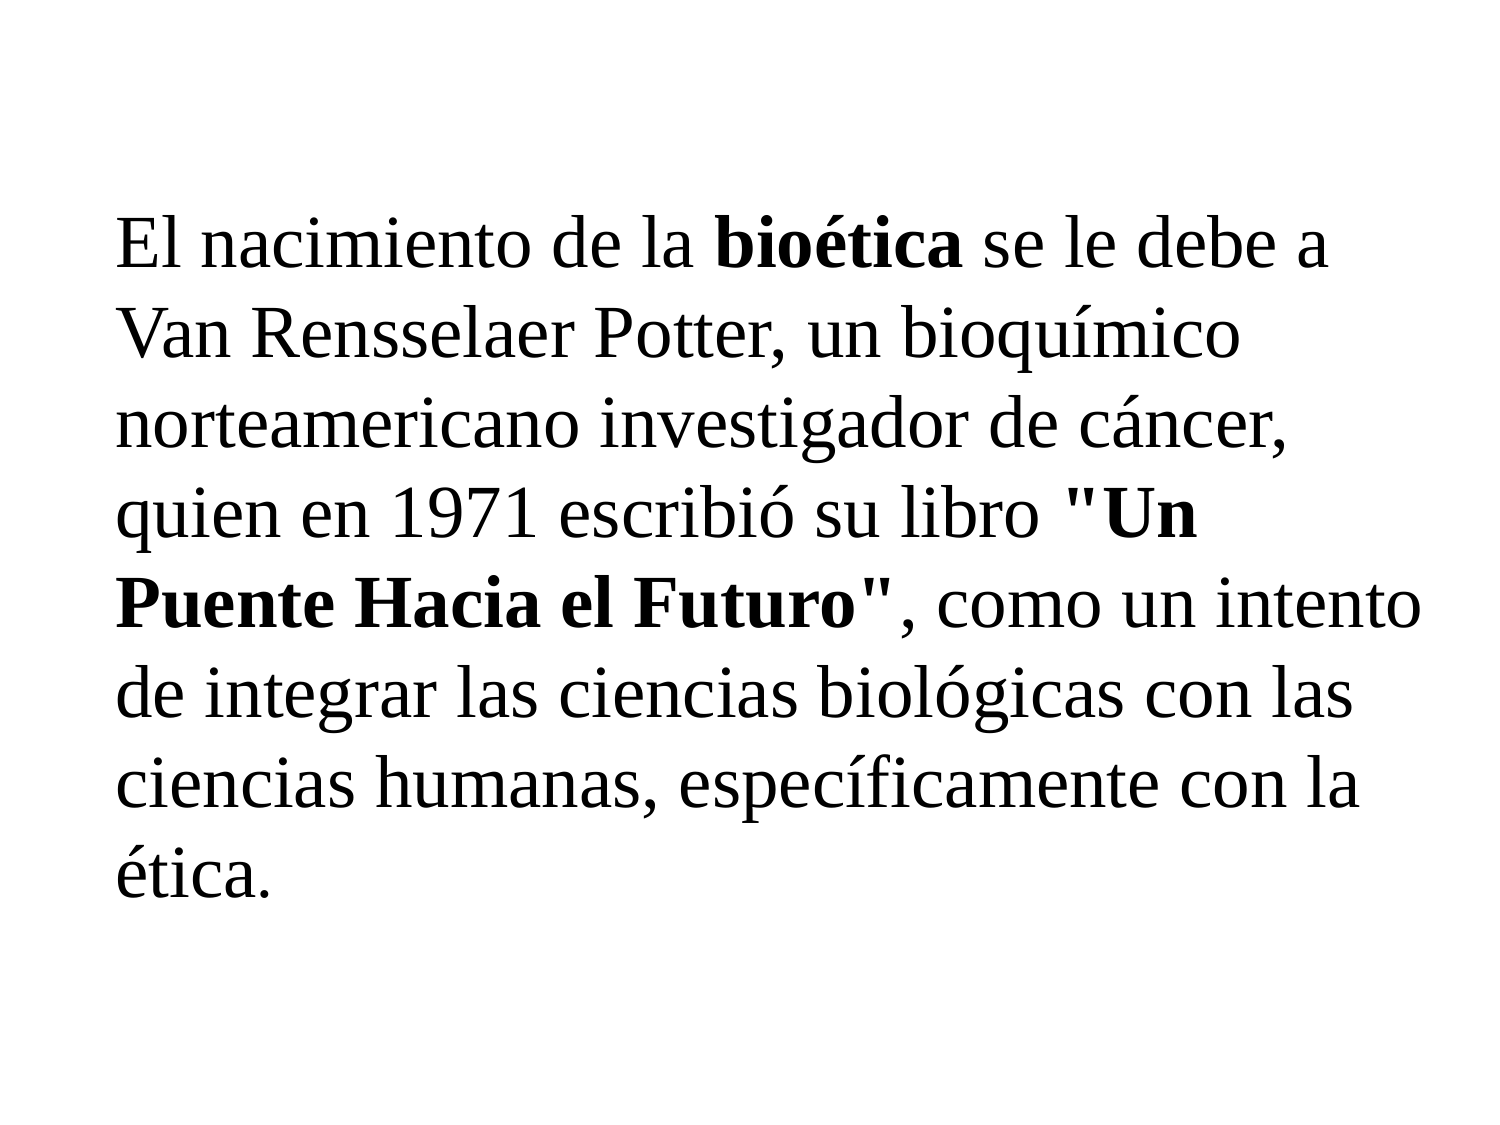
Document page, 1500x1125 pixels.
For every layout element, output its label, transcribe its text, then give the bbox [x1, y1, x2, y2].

list El nacimiento de la bioética se le debe a Van Rensselaer Potter, un bioquímico norteamericano investigador de cáncer, quien en 1971 escribió su libro "Un Puente Hacia el Futuro", como un intento de integrar las ciencias biológicas con las ciencias humanas, específicamente con la ética. [100, 184, 1451, 927]
